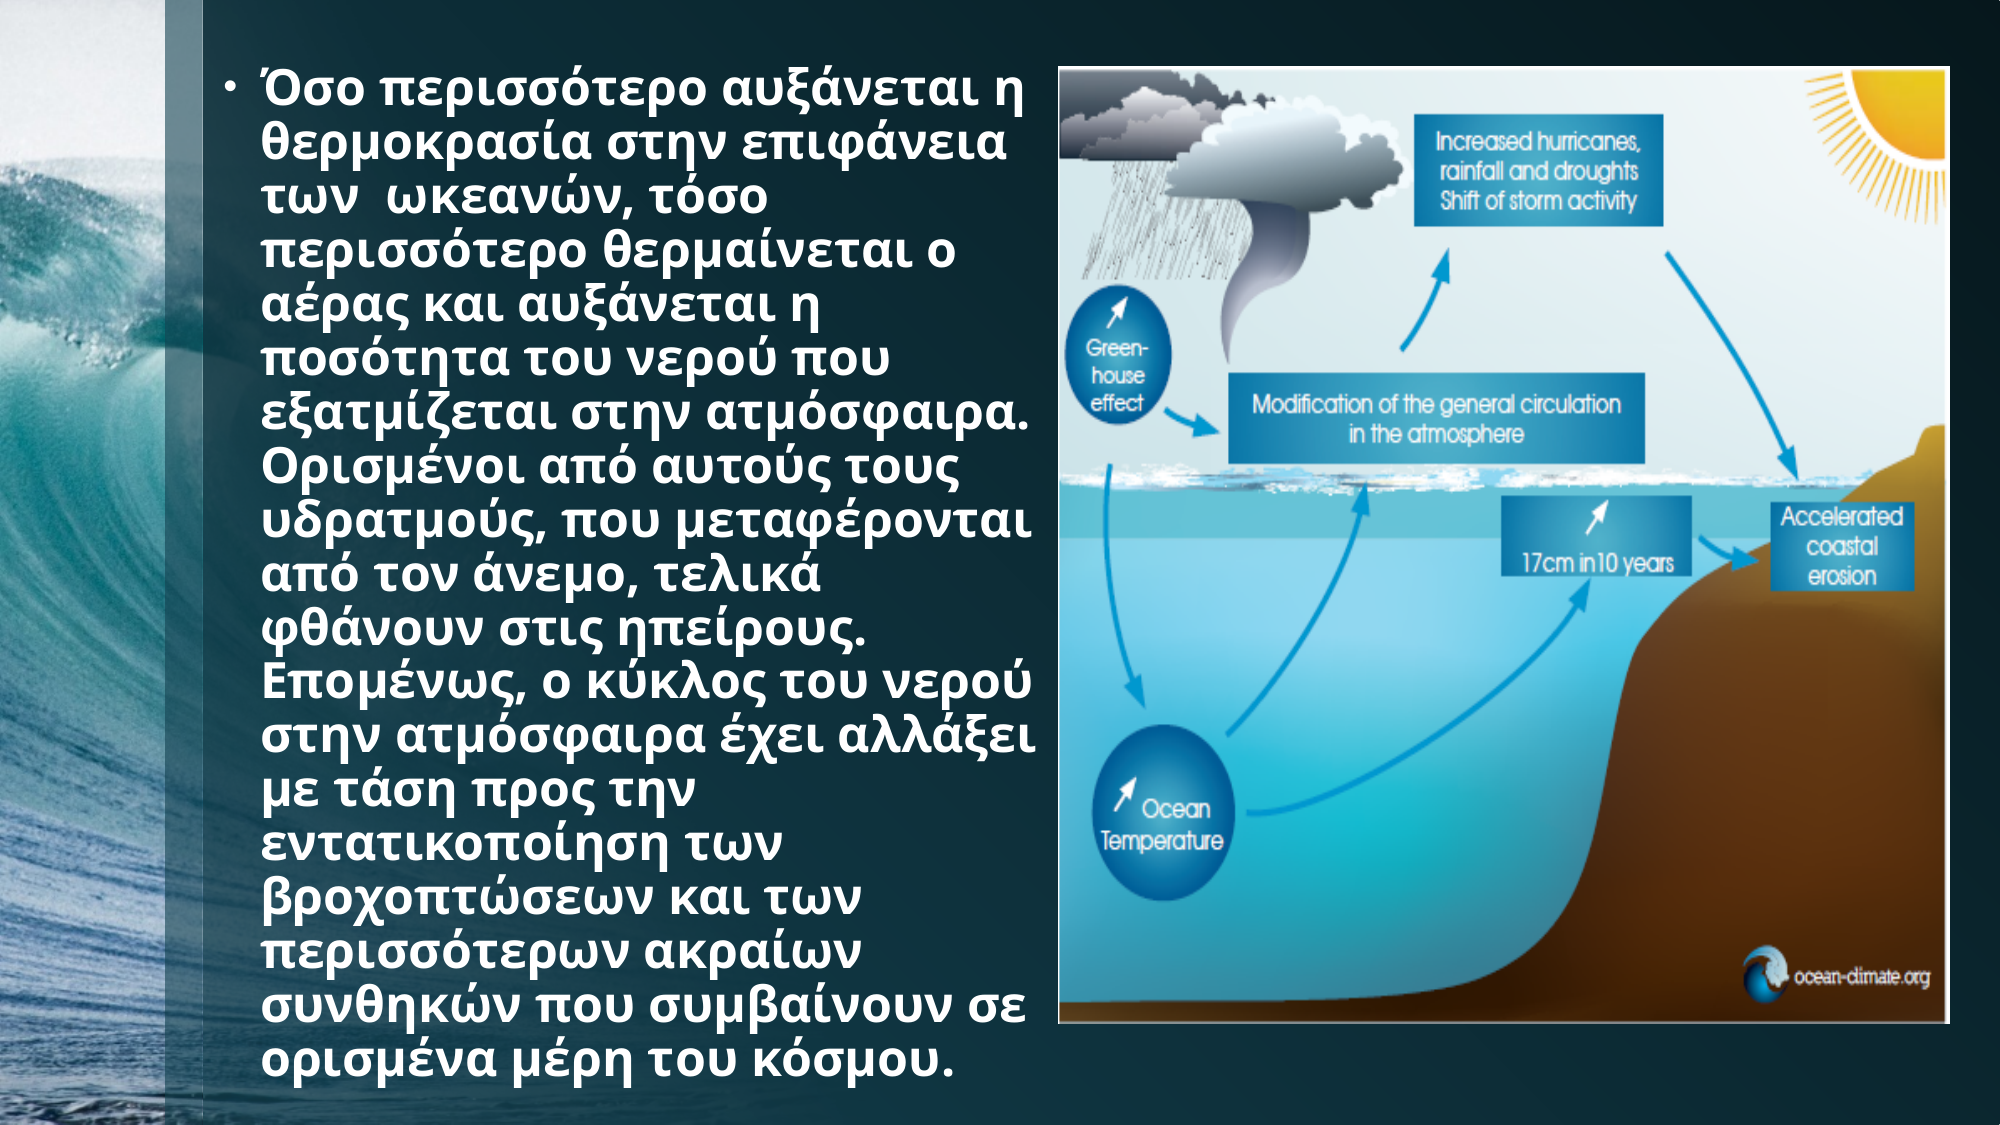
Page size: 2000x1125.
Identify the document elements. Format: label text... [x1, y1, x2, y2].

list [1058, 66, 1950, 1024]
list Όσο περισσότερο αυξάνεται η θερμοκρασία στην επιφάνεια των ωκεανών, τόσο περισσότερο θερμαίνεται ο αέρας και αυξάνεται η ποσότητα του νερού που εξατμίζεται στην ατμόσφαιρα. Ορισμένοι από αυτούς τους υδρατμούς, που μεταφέρονται από τον άνεμο, τελικά φθάνουν στις ηπείρους. Επομένως, ο κύκλος του νερού στην ατμόσφαιρα έχει αλλάξει με τάση προς την εντατικοποίηση των βροχοπτώσεων και των περισσότερων ακραίων συνθηκών που συμβαίνουν σε ορισμένα μέρη του κόσμου. [208, 54, 1059, 1004]
picture [0, 0, 2000, 1125]
